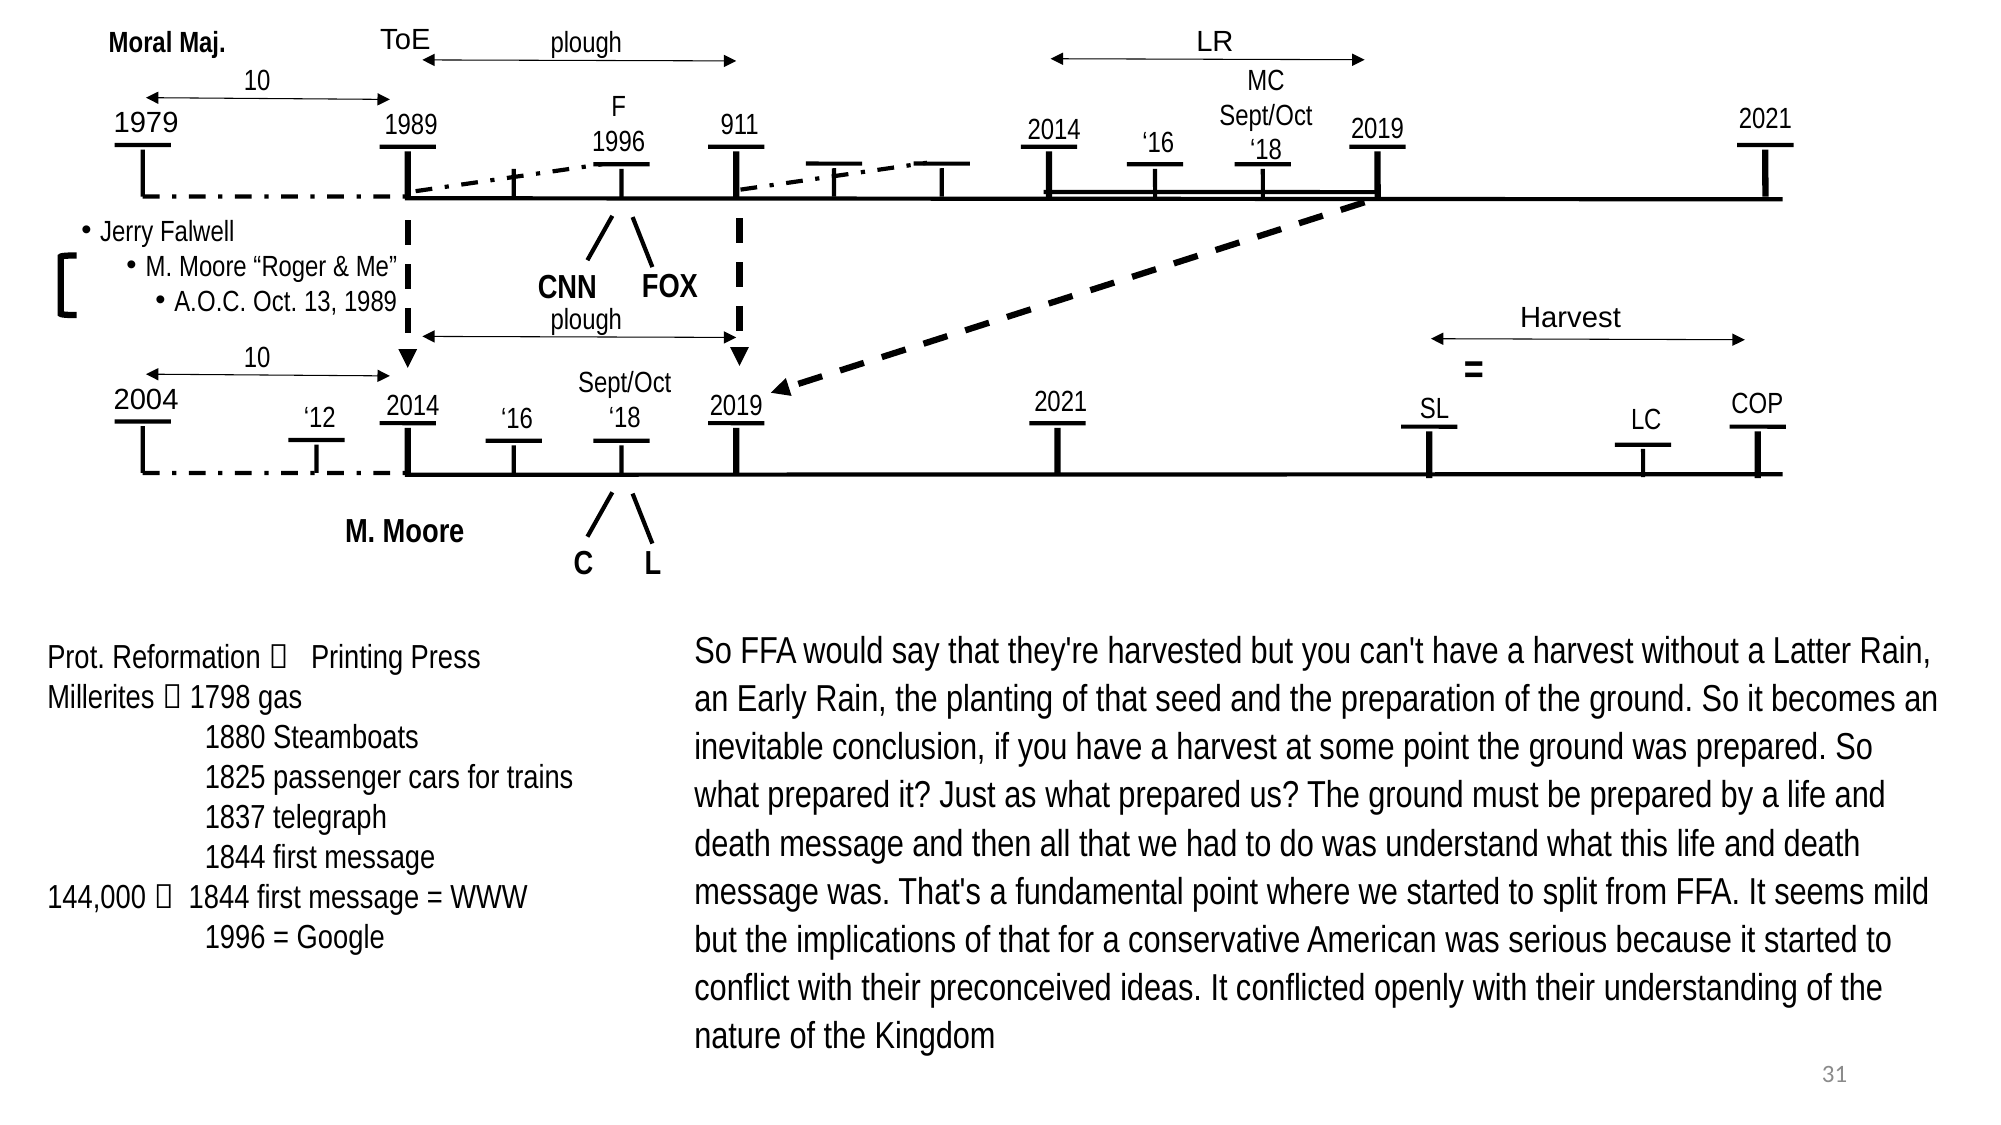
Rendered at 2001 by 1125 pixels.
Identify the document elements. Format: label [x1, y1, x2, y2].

slide_number [1412, 1042, 1863, 1103]
text_box [359, 14, 1783, 200]
text_box [142, 149, 150, 197]
text_box [41, 629, 608, 1062]
text_box [562, 492, 613, 593]
text_box [1694, 93, 1836, 141]
text_box [60, 206, 404, 326]
text_box [679, 615, 1959, 1064]
text_box [142, 426, 150, 473]
text_box [337, 502, 473, 575]
text_box [631, 493, 674, 592]
text_box [75, 202, 1806, 479]
text_box [316, 444, 325, 474]
text_box [827, 168, 835, 197]
text_box [75, 17, 482, 147]
